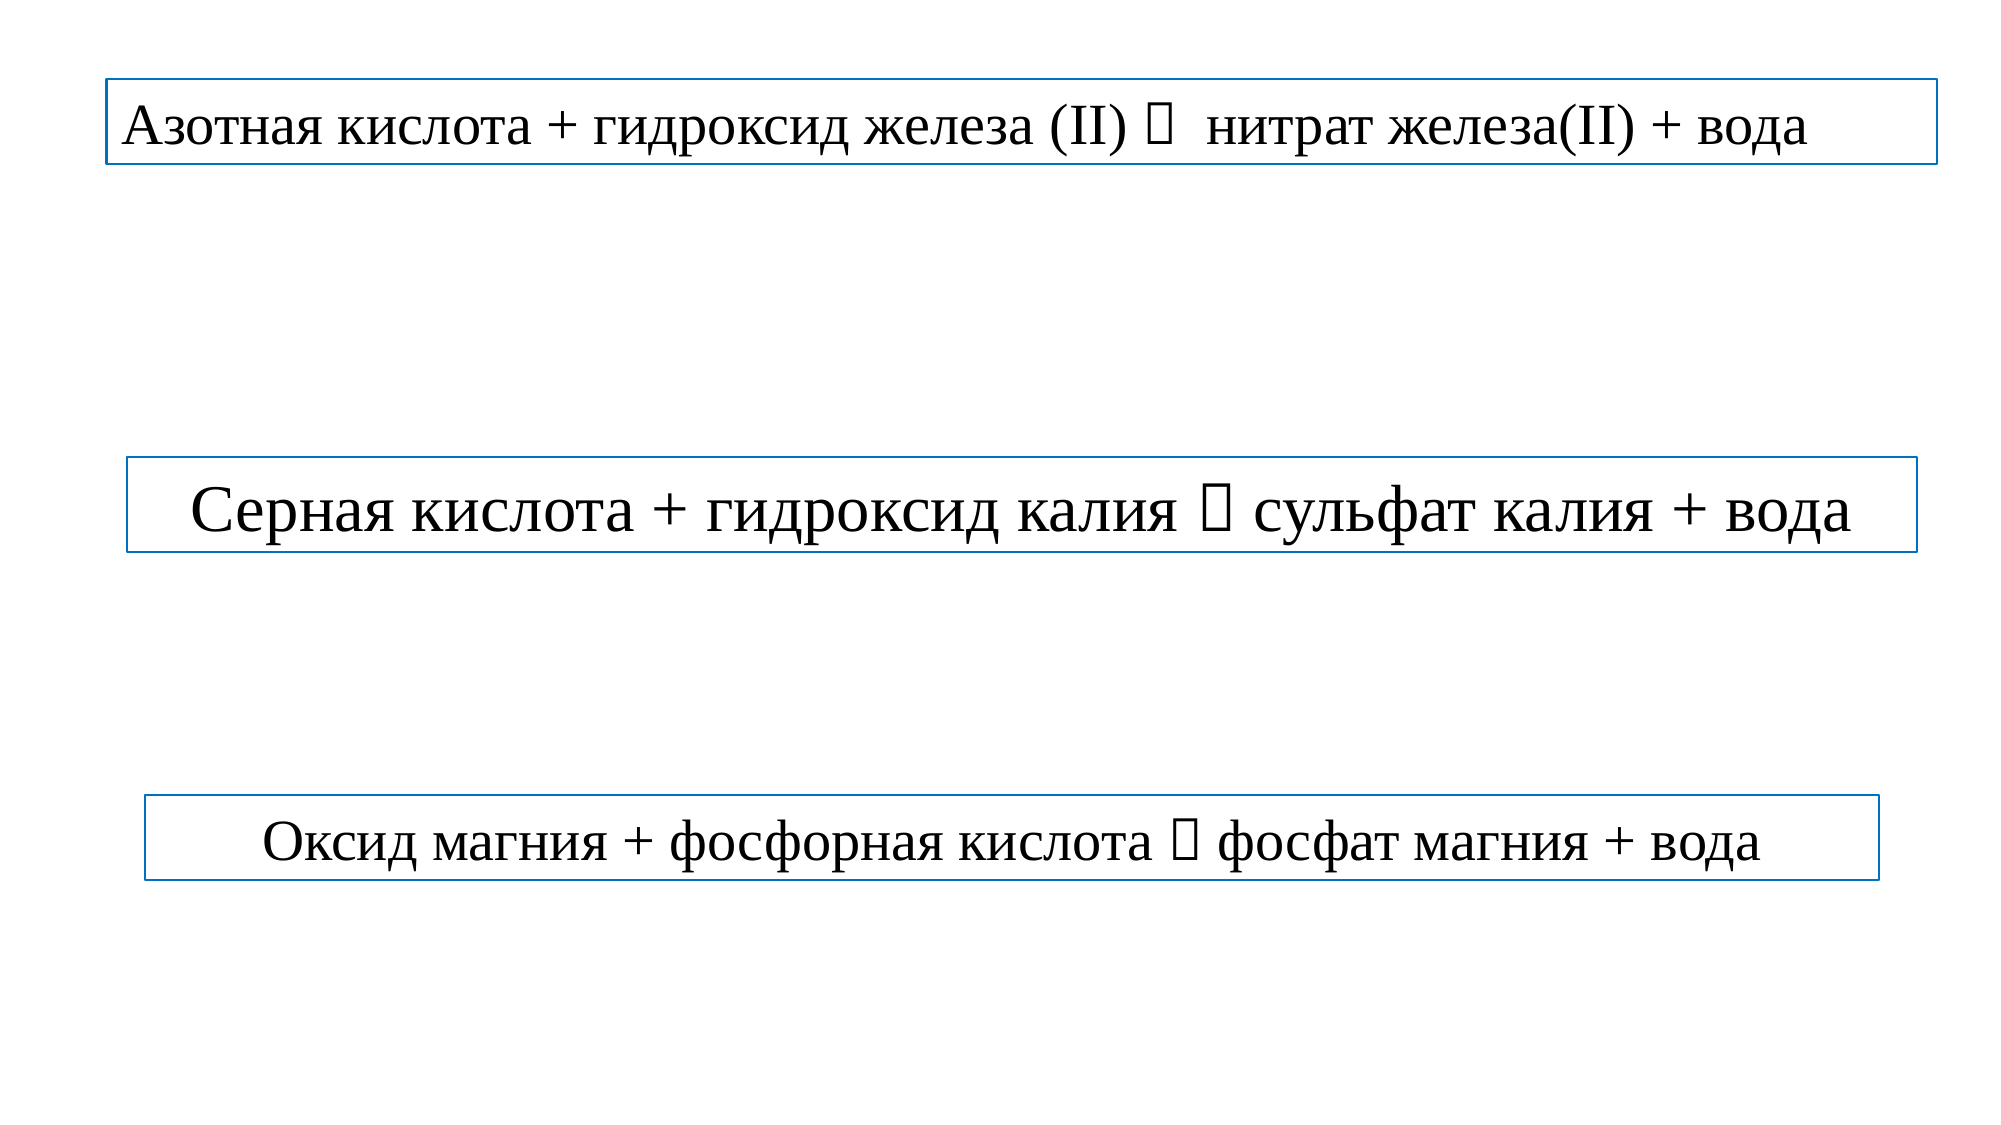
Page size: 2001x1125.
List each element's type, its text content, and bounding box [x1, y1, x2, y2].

text_box Оксид магния + фосфорная кислота  фосфат магния + вода [145, 795, 1879, 880]
text_box Азотная кислота + гидроксид железа (II)  нитрат железа(II) + вода [106, 79, 1938, 164]
text_box Серная кислота + гидроксид калия  сульфат калия + вода [126, 457, 1917, 552]
